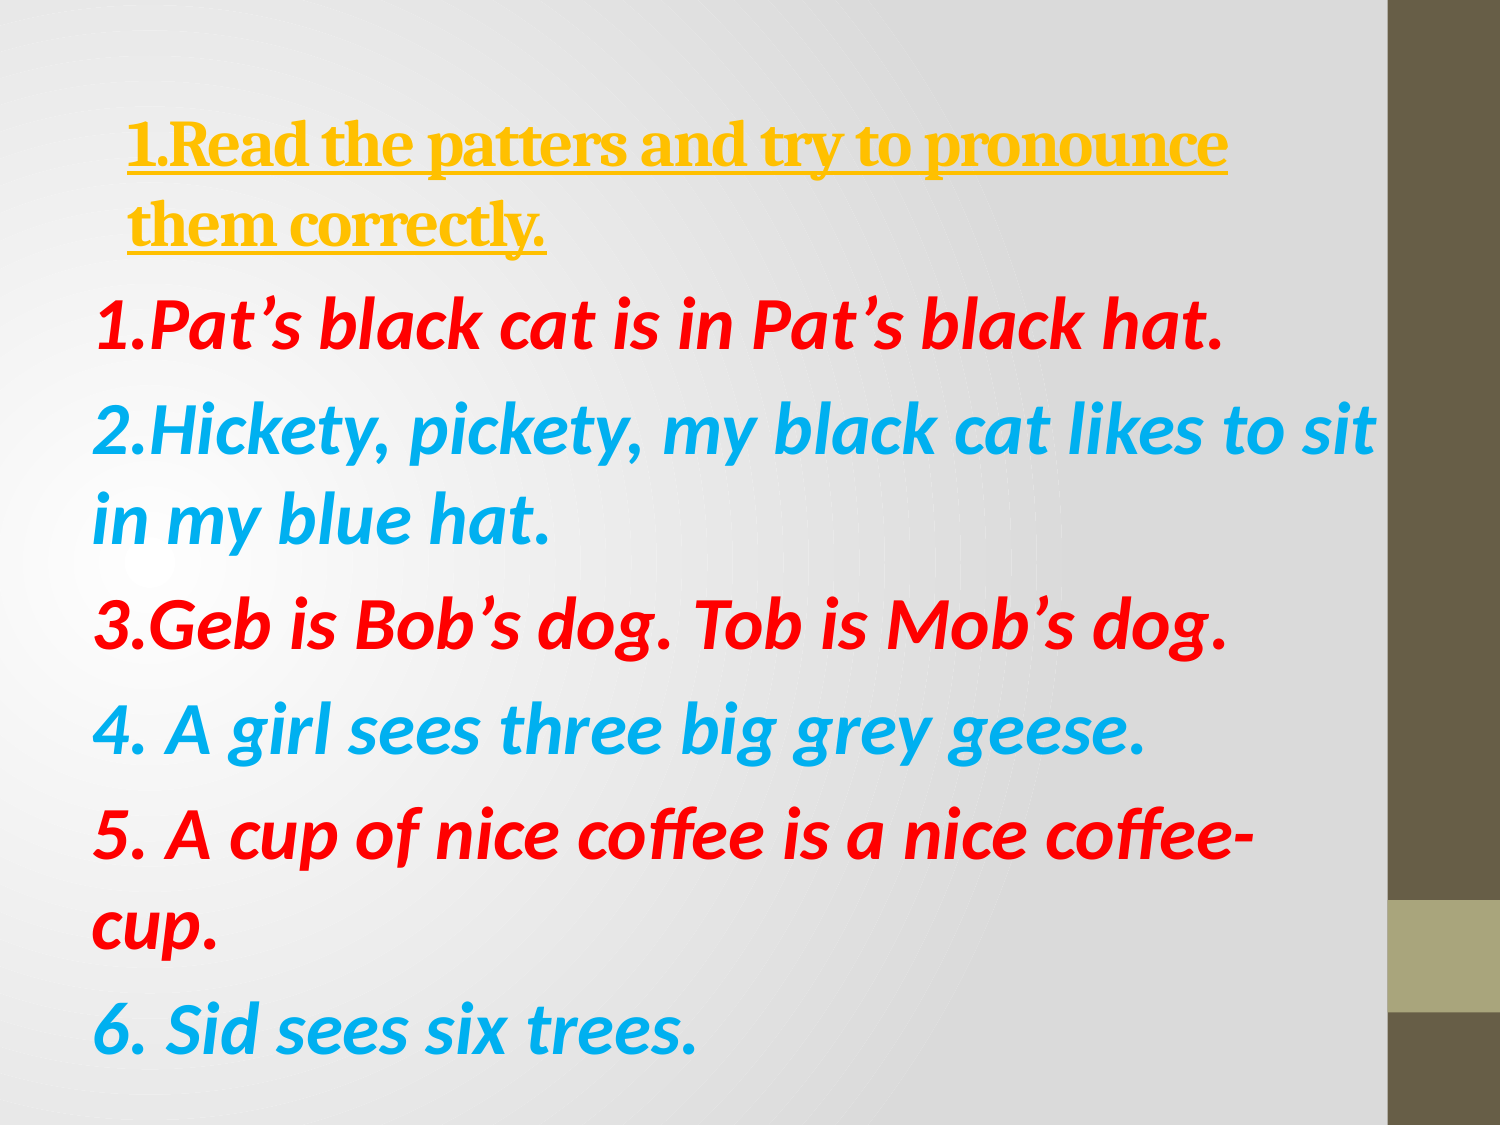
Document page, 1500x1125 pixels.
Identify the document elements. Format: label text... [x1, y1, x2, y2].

subtitle 1.Pat’s black cat is in Pat’s black hat. 2.Hickety, pickety, my black cat likes to sit in my blue hat. 3.Geb is Bob’s dog. Tob is Mob’s dog. 4. A girl sees three big grey geese. 5. A cup of nice coffee is a nice coffee-cup. 6. Sid sees six trees. [76, 267, 1400, 1059]
title 1.Read the patters and try to pronounce them correctly. [112, 42, 1388, 267]
